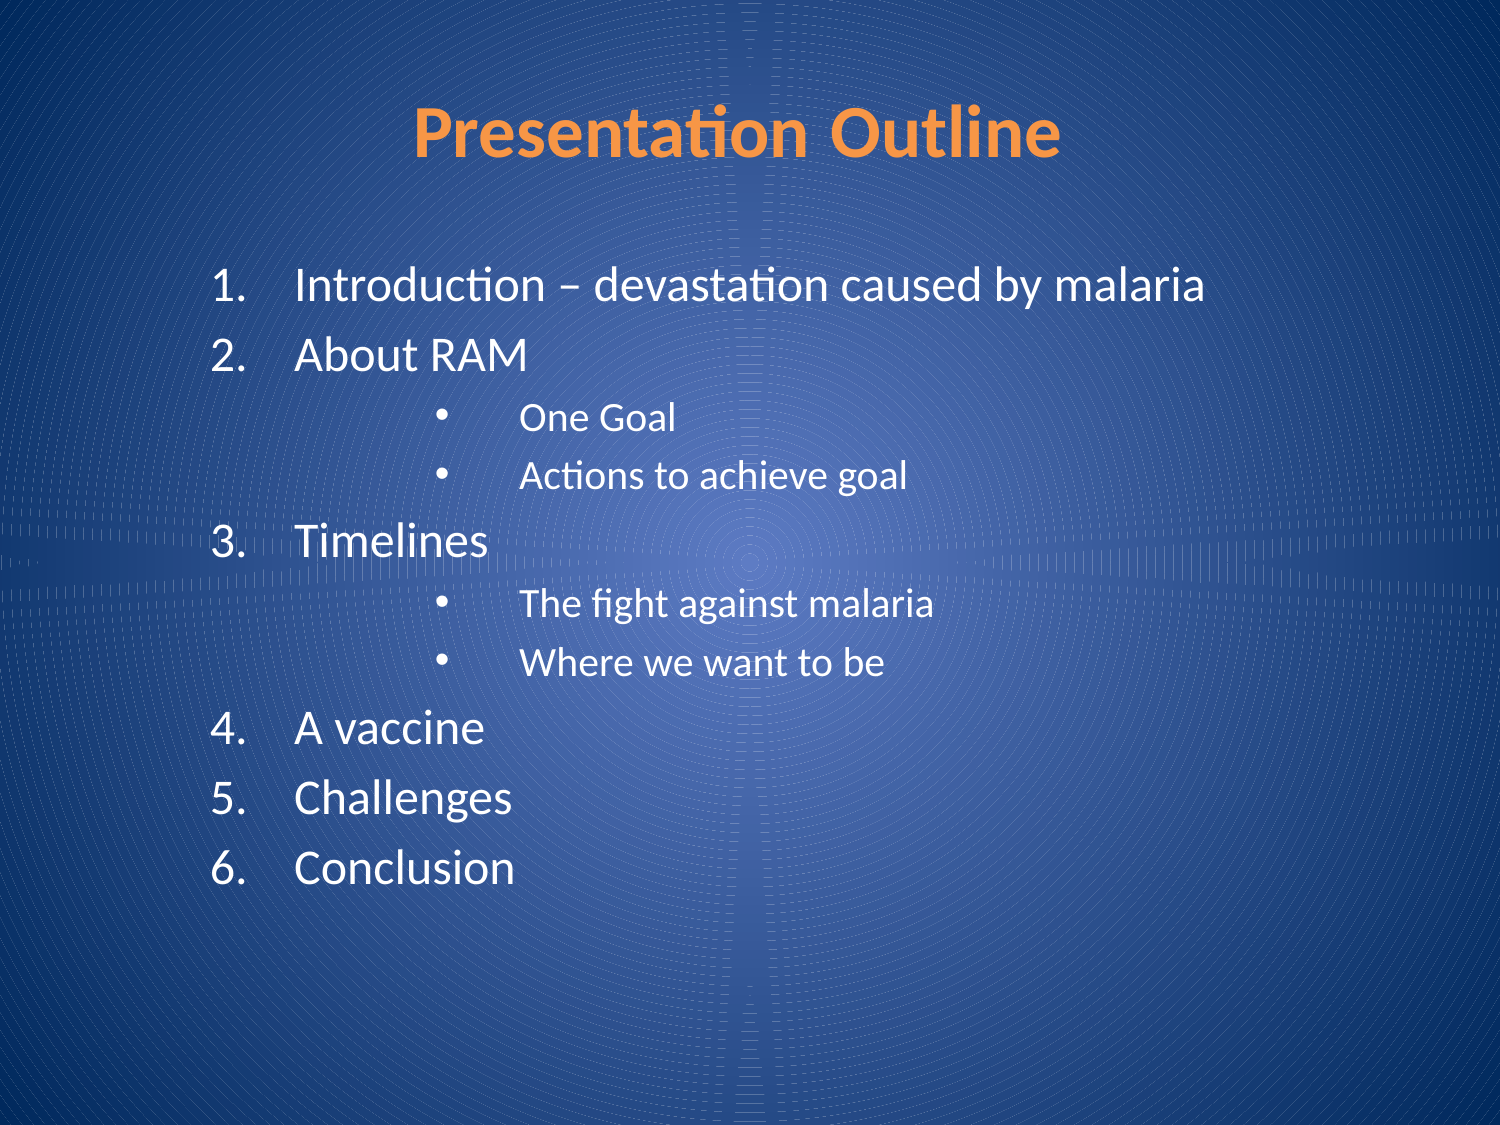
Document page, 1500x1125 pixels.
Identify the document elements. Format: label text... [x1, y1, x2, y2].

subtitle Introduction – devastation caused by malaria About RAM One Goal Actions to achieve goal Timelines The fight against malaria Where we want to be A vaccine Challenges Conclusion [194, 243, 1246, 1048]
title Presentation Outline [100, 0, 1376, 242]
